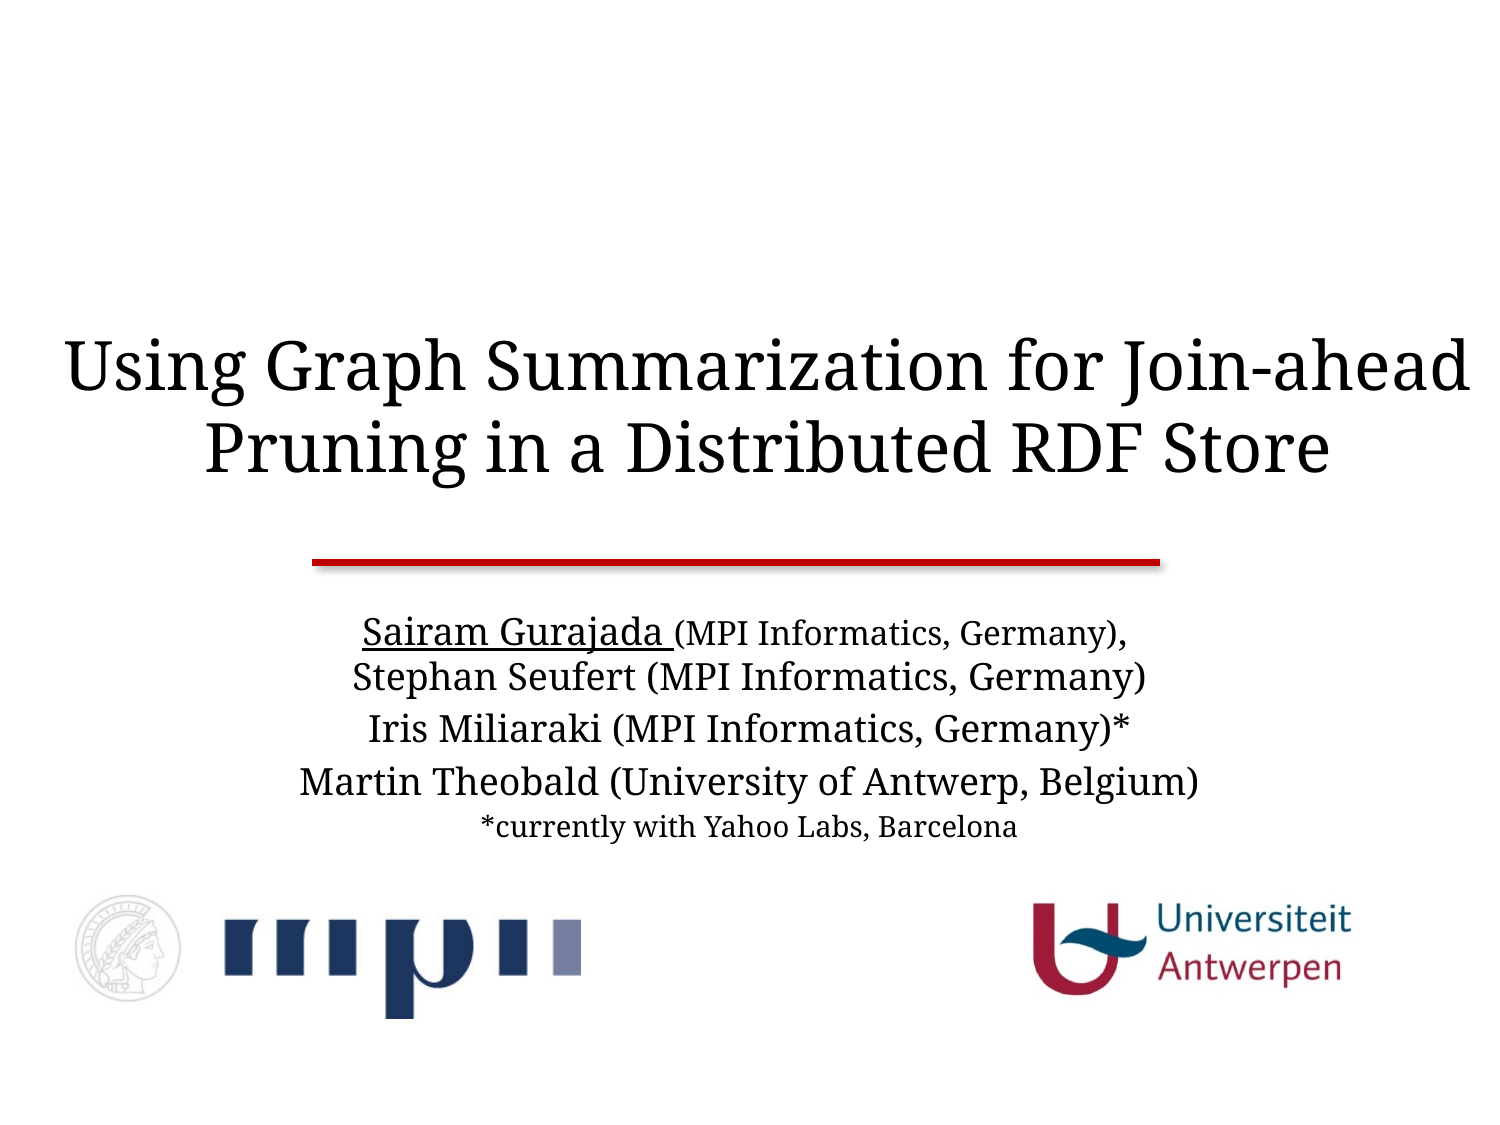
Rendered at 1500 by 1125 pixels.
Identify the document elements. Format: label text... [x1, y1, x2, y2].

subtitle Sairam Gurajada (MPI Informatics, Germany), Stephan Seufert (MPI Informatics, Germany) Iris Miliaraki (MPI Informatics, Germany)* Martin Theobald (University of Antwerp, Belgium) *currently with Yahoo Labs, Barcelona [0, 600, 1500, 838]
picture [74, 895, 582, 1019]
picture [1024, 895, 1359, 1003]
title Using Graph Summarization for Join-ahead Pruning in a Distributed RDF Store [37, 283, 1500, 525]
